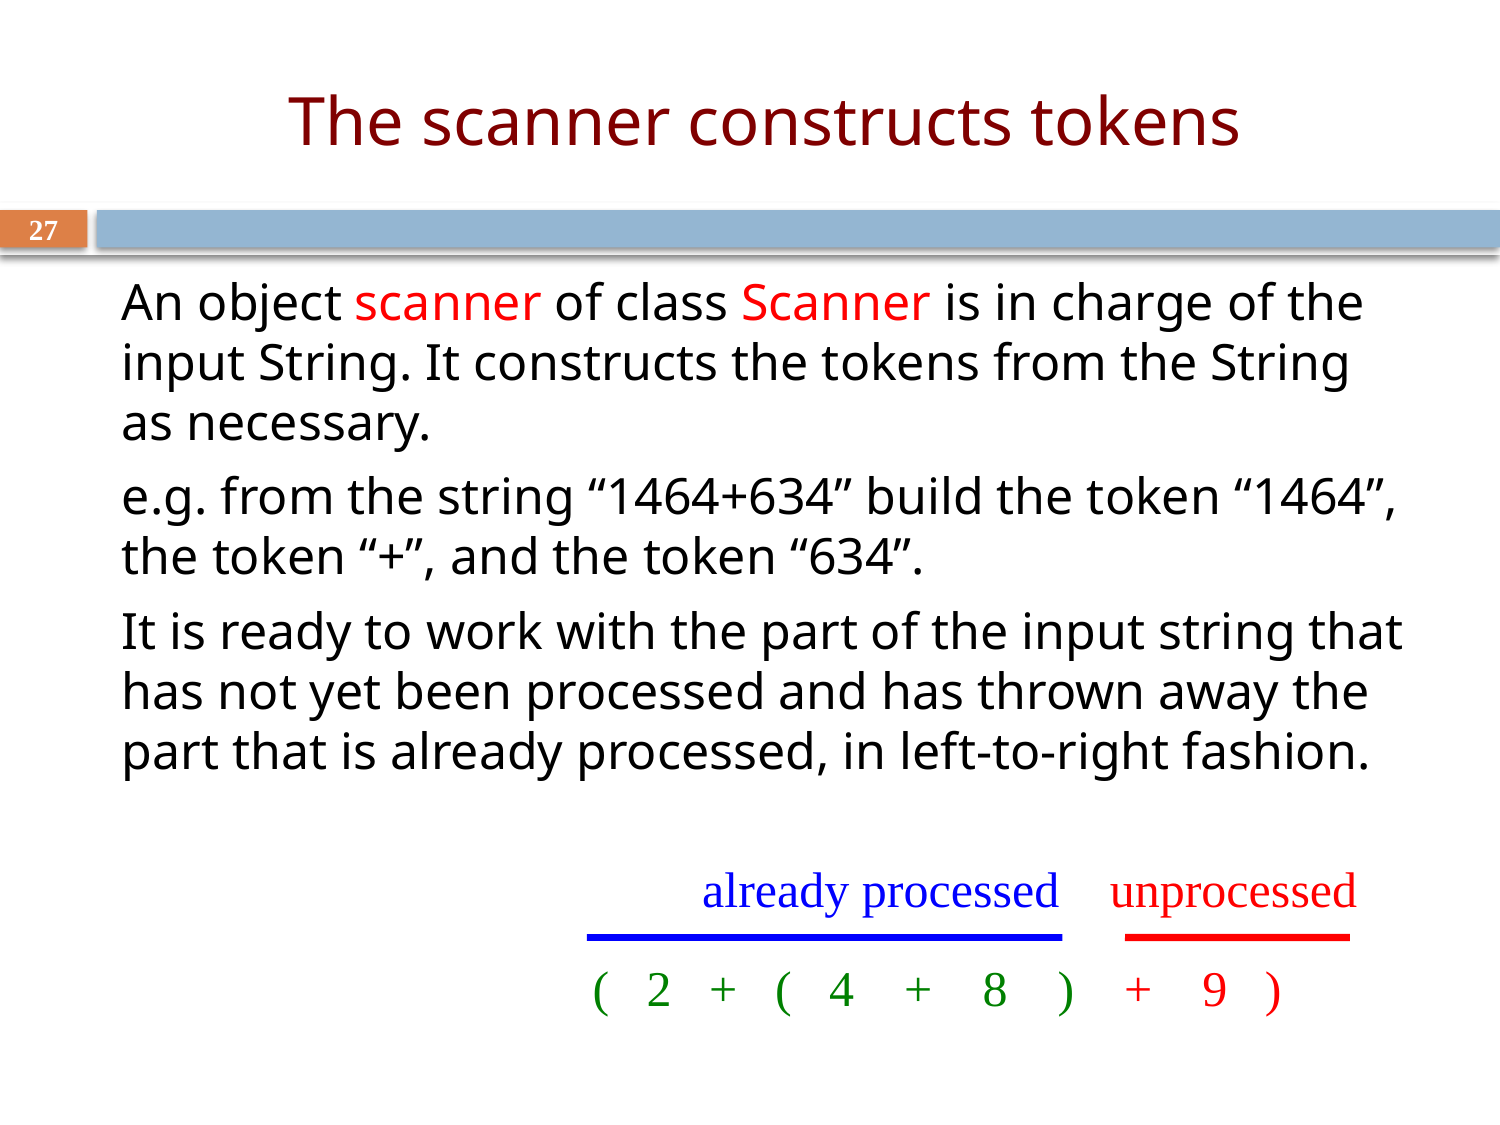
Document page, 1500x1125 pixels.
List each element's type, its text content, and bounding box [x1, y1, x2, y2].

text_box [99, 849, 1438, 1026]
slide_number 27 [0, 208, 88, 249]
title The scanner constructs tokens [100, 37, 1438, 200]
list An object scanner of class Scanner is in charge of the input String. It constructs the tokens from the String as necessary. e.g. from the string “1464+634” build the token “1464”, the token “+”, and the token “634”. It is ready to work with the part of the input string that has not yet been processed and has thrown away the part that is already processed, in left-to-right fashion. [100, 262, 1438, 849]
